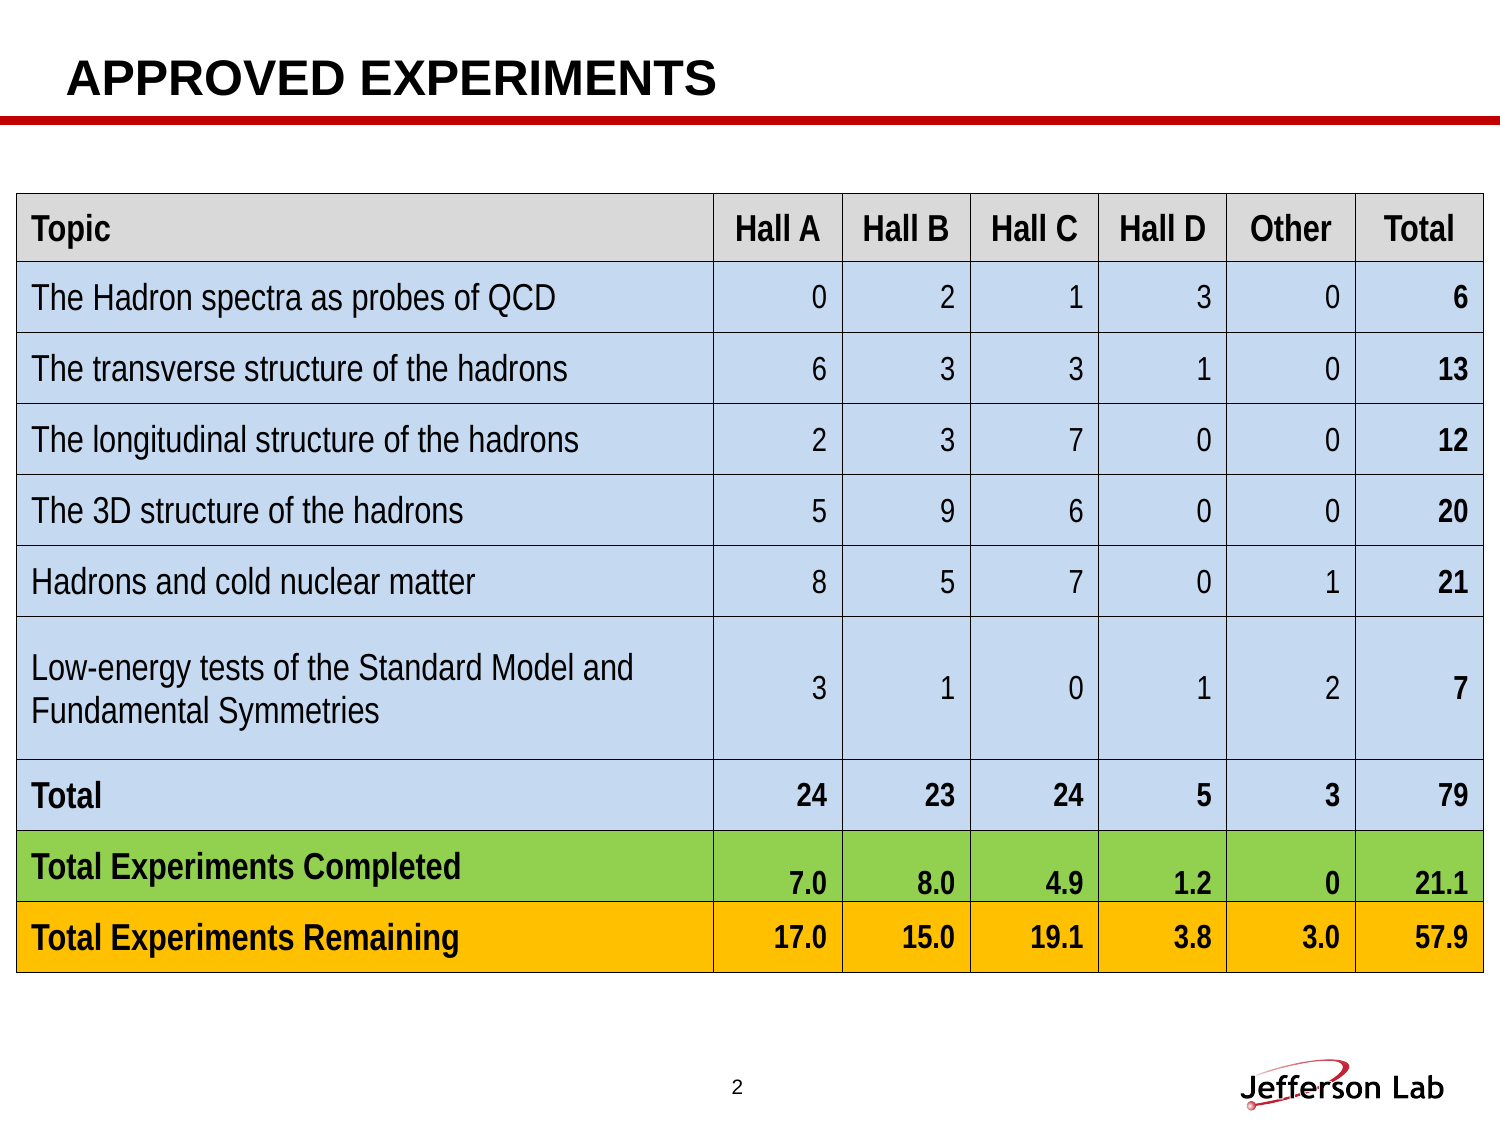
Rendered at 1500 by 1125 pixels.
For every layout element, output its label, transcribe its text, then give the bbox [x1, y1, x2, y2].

table_cell The 3D structure of the hadrons [17, 475, 713, 545]
table_cell 57.9 [1356, 902, 1483, 972]
table_header Hall A [714, 194, 842, 261]
table_cell 0 [714, 262, 842, 332]
table_cell Hadrons and cold nuclear matter [17, 546, 713, 616]
table_cell Low-energy tests of the Standard Model and Fundamental Symmetries [17, 617, 713, 759]
table_cell 7 [1356, 617, 1483, 759]
table_cell The Hadron spectra as probes of QCD [17, 262, 713, 332]
table_cell 7.0 [714, 831, 842, 901]
table_cell 7 [971, 404, 1098, 474]
table_cell Total Experiments Remaining [17, 902, 713, 972]
table_cell 23 [843, 760, 970, 830]
table_cell The transverse structure of the hadrons [17, 333, 713, 403]
table_cell 24 [714, 760, 842, 830]
table_cell 0 [1099, 475, 1226, 545]
table_cell 0 [1099, 546, 1226, 616]
table_cell 2 [714, 404, 842, 474]
table_cell 79 [1356, 760, 1483, 830]
table_cell 8 [714, 546, 842, 616]
table_header Total [1356, 194, 1483, 261]
table_cell 3 [1099, 262, 1226, 332]
table_cell 1 [1099, 333, 1226, 403]
table_cell 20 [1356, 475, 1483, 545]
table_header Hall D [1099, 194, 1226, 261]
table_cell 24 [971, 760, 1098, 830]
table_cell 3 [971, 333, 1098, 403]
table_cell 0 [1227, 831, 1355, 901]
table_cell 19.1 [971, 902, 1098, 972]
table_cell 5 [714, 475, 842, 545]
table_cell 0 [971, 617, 1098, 759]
table_cell 21.1 [1356, 831, 1483, 901]
table_cell The longitudinal structure of the hadrons [17, 404, 713, 474]
table_cell 4.9 [971, 831, 1098, 901]
table_cell 3 [1227, 760, 1355, 830]
table_cell 3 [843, 404, 970, 474]
table_header Hall C [971, 194, 1098, 261]
table_cell 7 [971, 546, 1098, 616]
title Approved experiments [50, 39, 1440, 120]
table_header Topic [17, 194, 713, 261]
table_cell 13 [1356, 333, 1483, 403]
table_cell 0 [1099, 404, 1226, 474]
table_cell 5 [1099, 760, 1226, 830]
table_cell 6 [971, 475, 1098, 545]
table_cell 9 [843, 475, 970, 545]
slide_number 2 [693, 1060, 782, 1111]
table_cell 1.2 [1099, 831, 1226, 901]
table_cell 1 [1227, 546, 1355, 616]
table_cell 0 [1227, 262, 1355, 332]
table_cell Total [17, 760, 713, 830]
table_cell 3 [843, 333, 970, 403]
table_cell 17.0 [714, 902, 842, 972]
table_cell 15.0 [843, 902, 970, 972]
table_cell 21 [1356, 546, 1483, 616]
table_cell 3 [714, 617, 842, 759]
table_cell 0 [1227, 404, 1355, 474]
table_cell 0 [1227, 333, 1355, 403]
table_cell 1 [971, 262, 1098, 332]
picture [1238, 1051, 1457, 1122]
table_cell 1 [1099, 617, 1226, 759]
table_cell 6 [714, 333, 842, 403]
table_cell 2 [843, 262, 970, 332]
table_header Hall B [843, 194, 970, 261]
table_cell 3.0 [1227, 902, 1355, 972]
table_cell 5 [843, 546, 970, 616]
table_cell 8.0 [843, 831, 970, 901]
table_header Other [1227, 194, 1355, 261]
table_cell 3.8 [1099, 902, 1226, 972]
table_cell 6 [1356, 262, 1483, 332]
table_cell 2 [1227, 617, 1355, 759]
table_cell 1 [843, 617, 970, 759]
table_cell 12 [1356, 404, 1483, 474]
table_cell Total Experiments Completed [17, 831, 713, 901]
table_cell 0 [1227, 475, 1355, 545]
